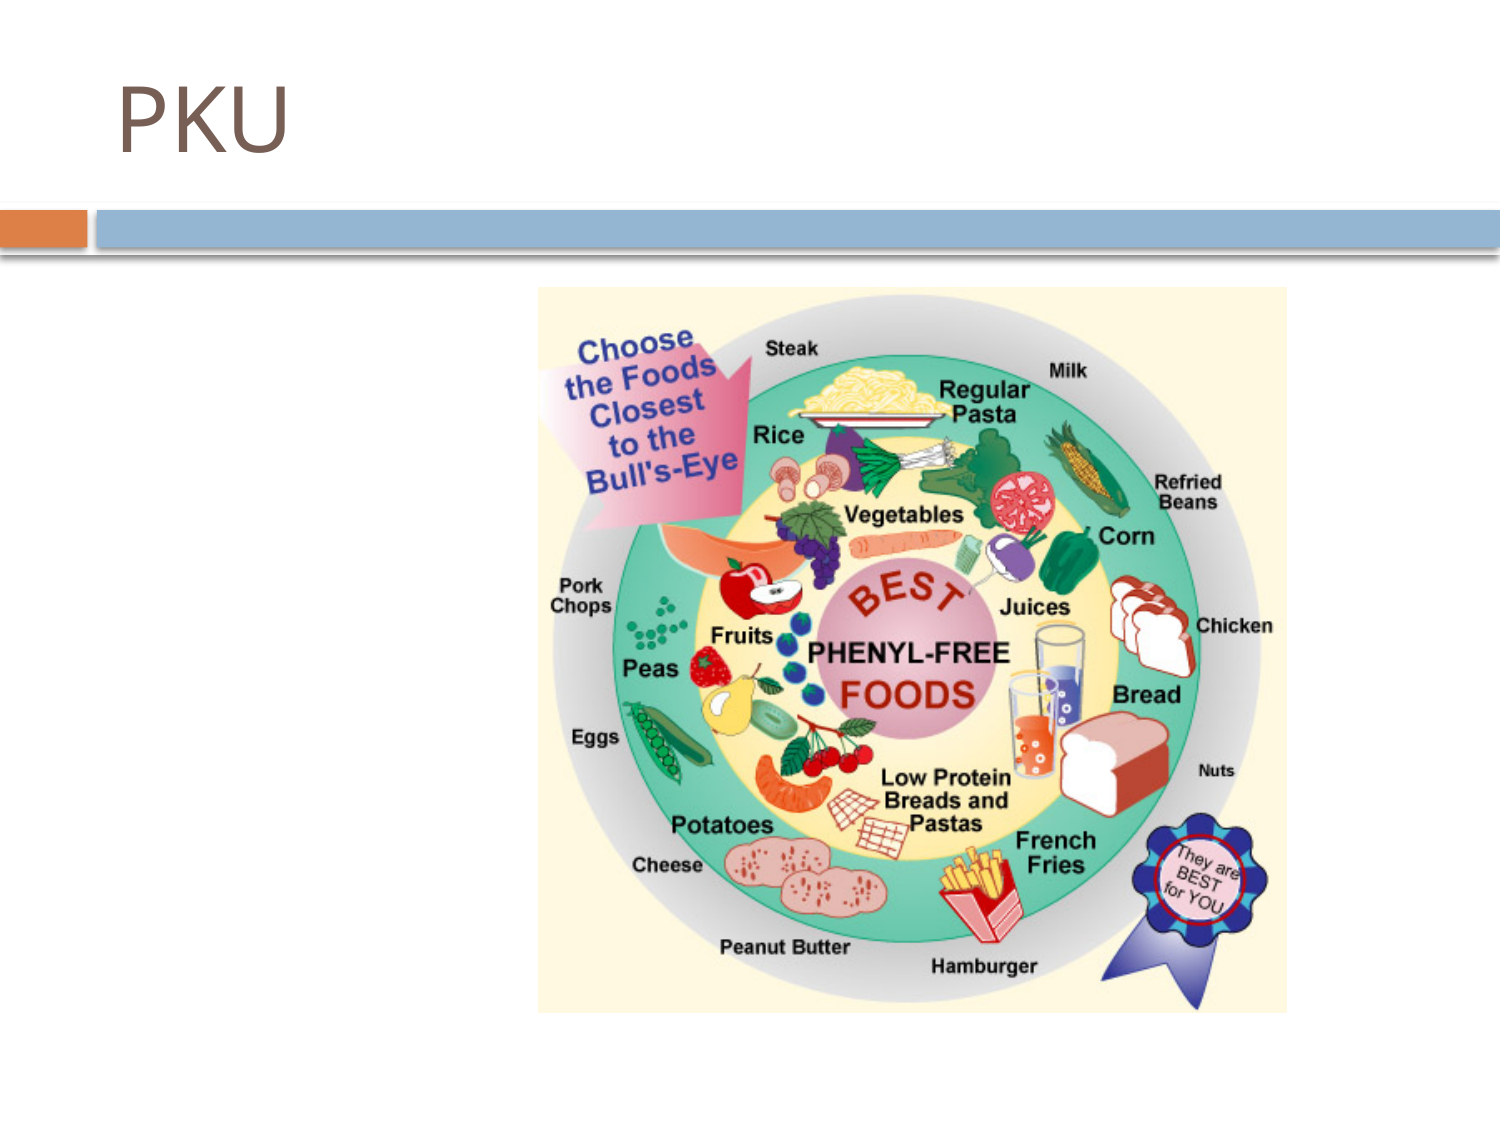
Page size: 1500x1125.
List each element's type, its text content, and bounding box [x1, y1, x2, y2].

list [538, 287, 1287, 1013]
title PKU [99, 44, 1425, 188]
